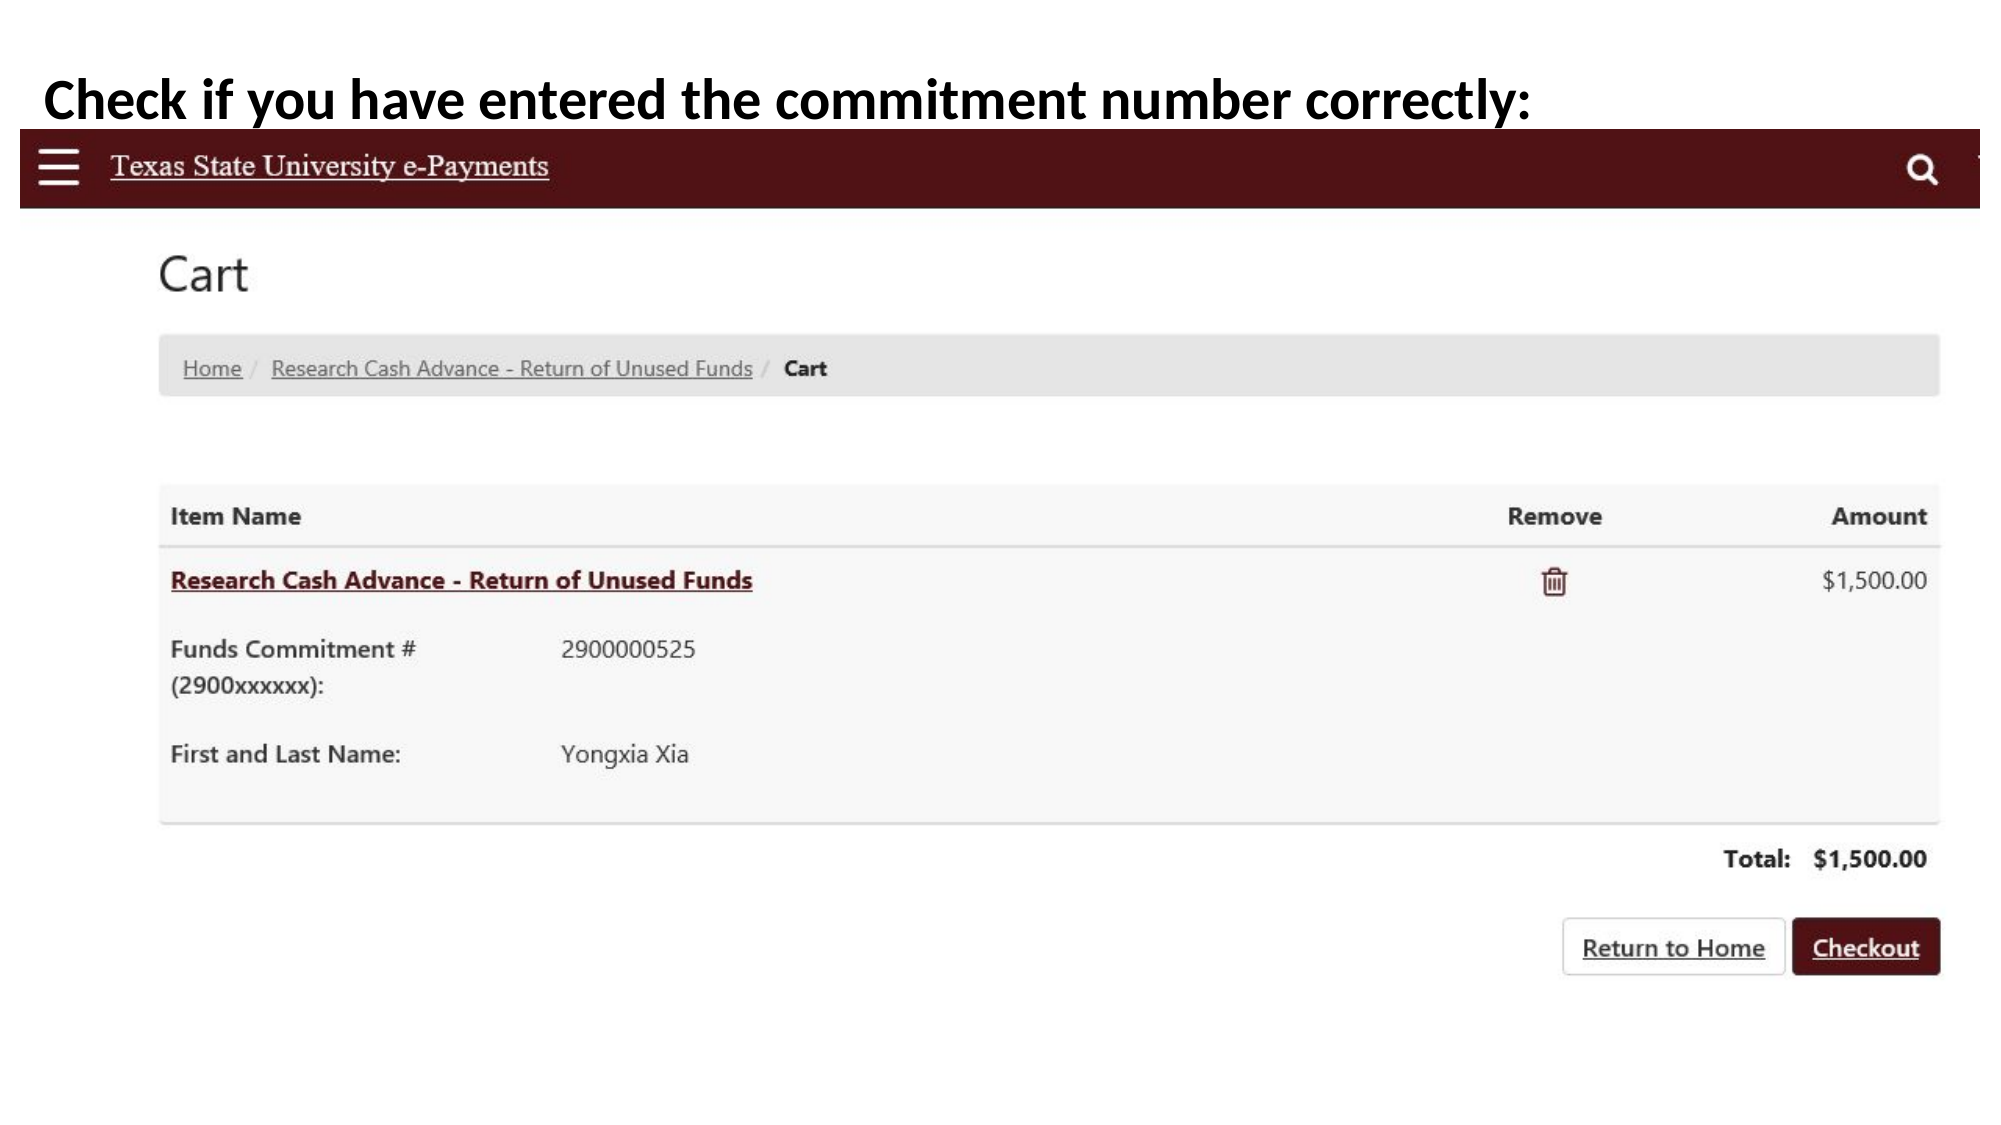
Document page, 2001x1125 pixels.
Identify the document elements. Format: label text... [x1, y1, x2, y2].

picture [20, 129, 1980, 996]
text_box Check if you have entered the commitment number correctly: [29, 53, 1549, 129]
